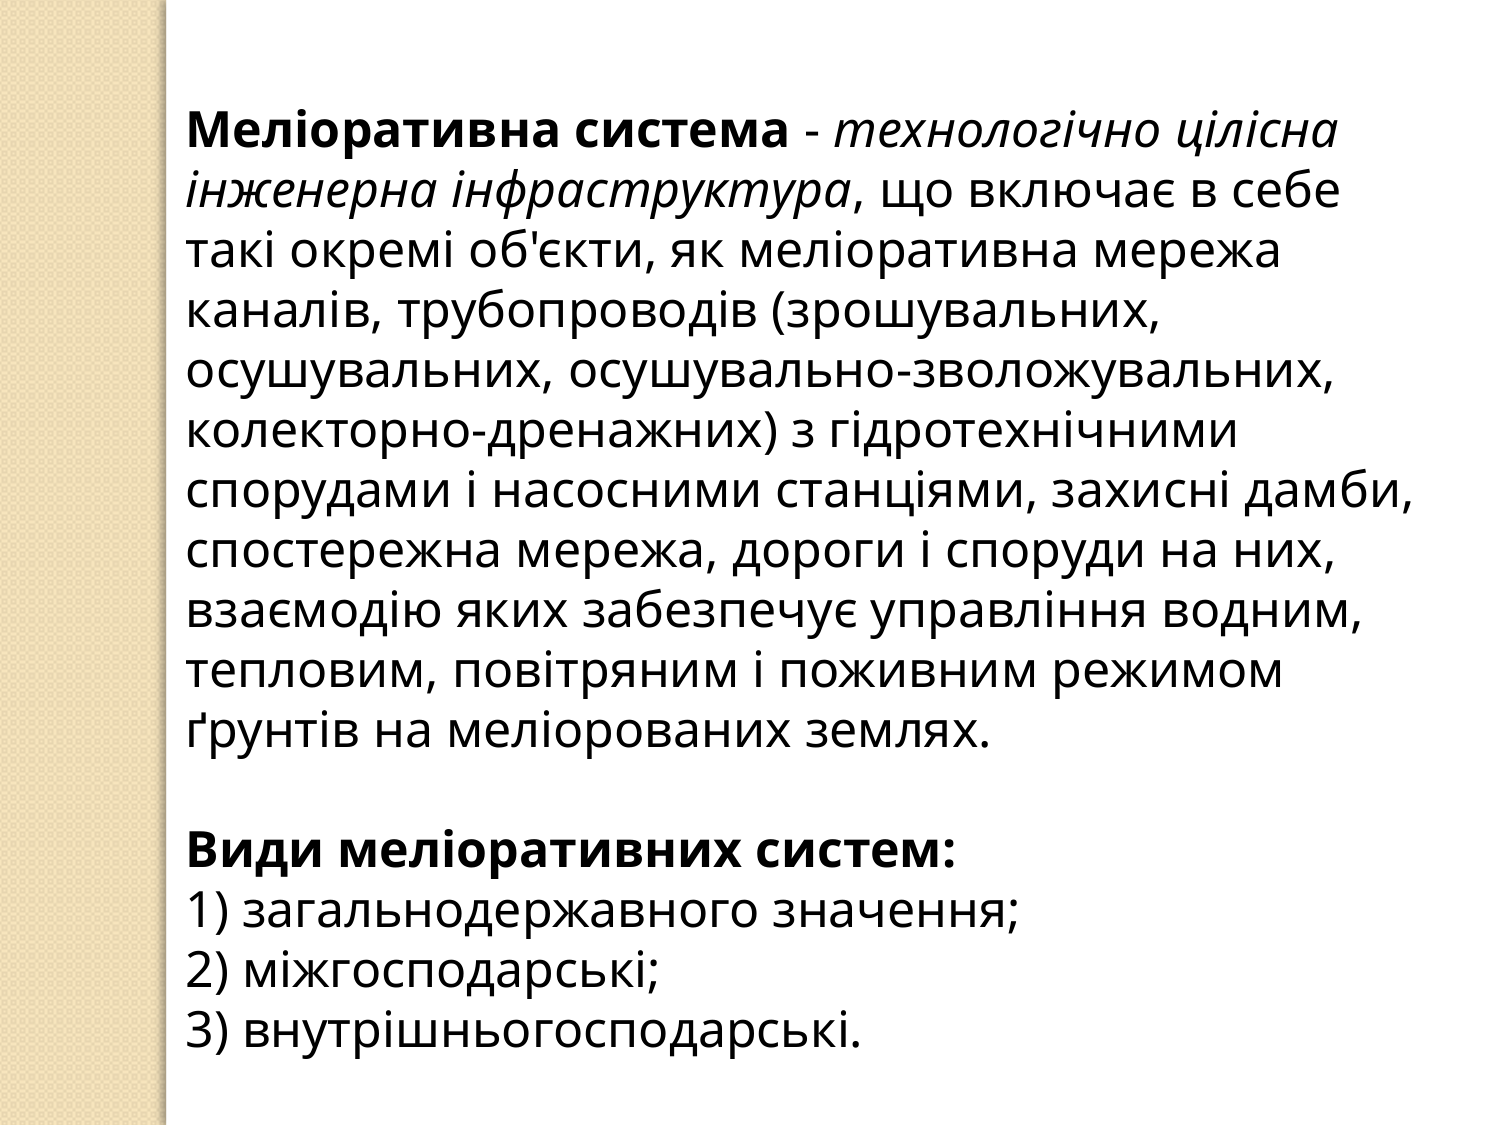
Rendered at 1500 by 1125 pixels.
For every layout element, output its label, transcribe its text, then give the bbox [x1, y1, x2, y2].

text_box Меліоративна система - технологічно цілісна інженерна інфраструктура, що включає в себе такі окремі об'єкти, як меліоративна мережа каналів, трубопроводів (зрошувальних, осушувальних, осушувально-зволожувальних, колекторно-дренажних) з гідротехнічними спорудами і насосними станціями, захисні дамби, спостережна мережа, дороги і споруди на них, взаємодію яких забезпечує управління водним, тепловим, повітряним і поживним режимом ґрунтів на меліорованих землях. Види меліоративних систем: загальнодержавного значення; міжгосподарські; внутрішньогосподарські. [171, 89, 1459, 1065]
